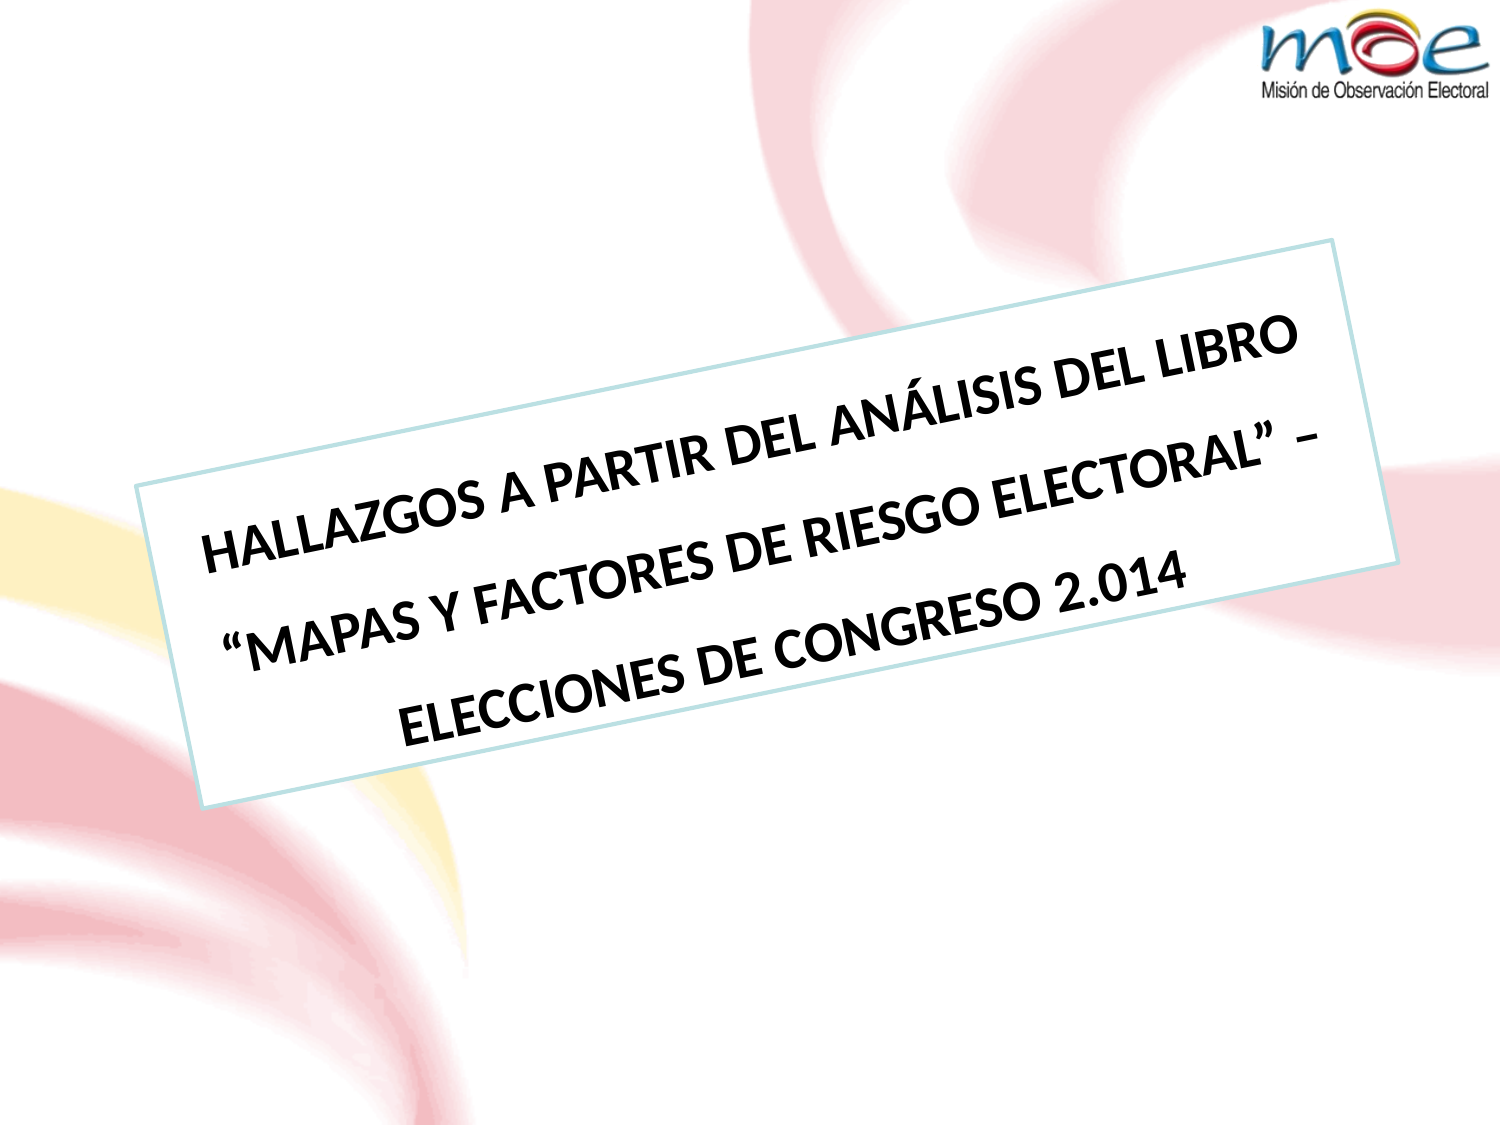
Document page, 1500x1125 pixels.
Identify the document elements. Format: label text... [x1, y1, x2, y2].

picture [0, 0, 1500, 1125]
text_box HALLAZGOS A PARTIR DEL ANÁLISIS DEL LIBRO “MAPAS Y FACTORES DE RIESGO ELECTORAL” – ELECCIONES DE CONGRESO 2.014 [133, 237, 1401, 811]
